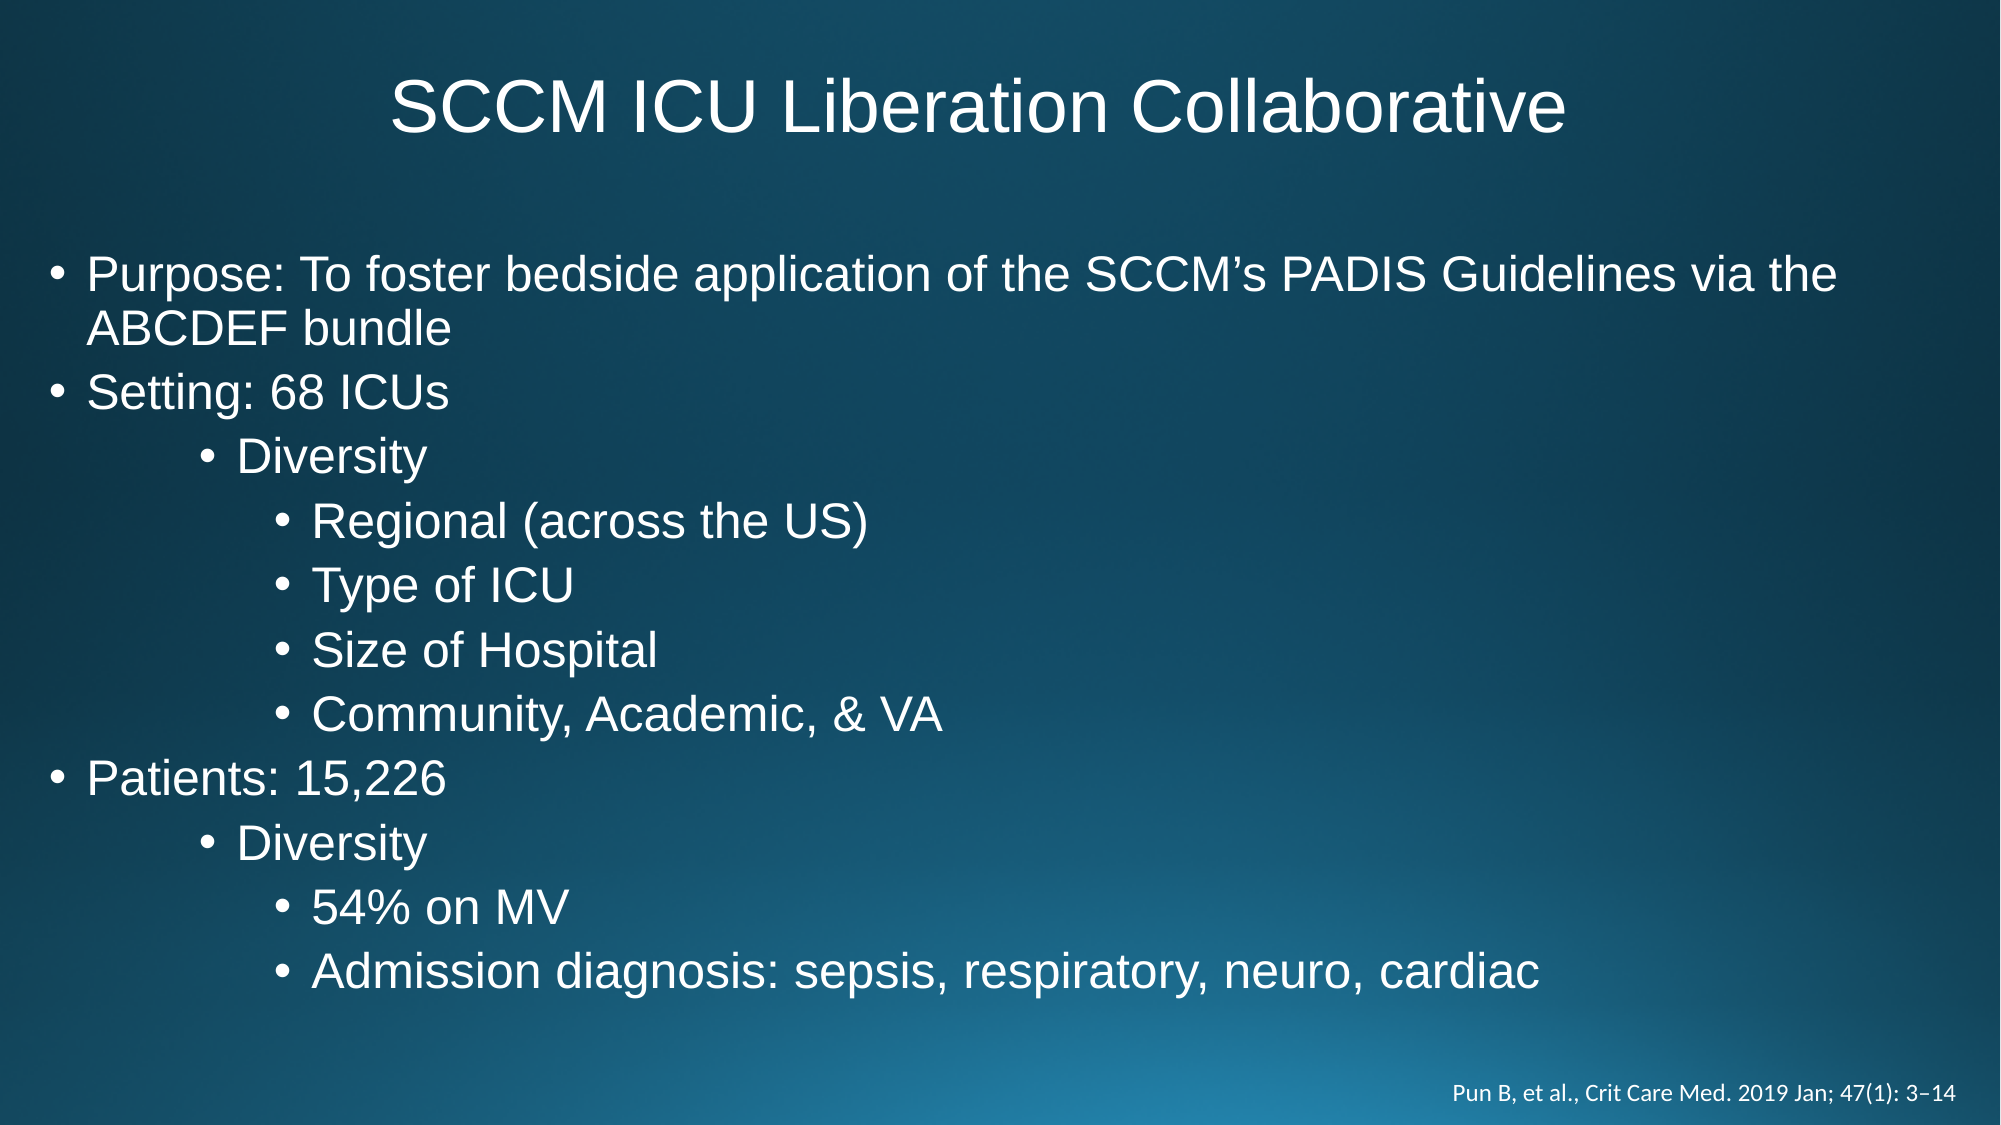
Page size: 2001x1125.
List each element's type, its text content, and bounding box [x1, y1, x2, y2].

picture [0, 0, 2001, 1125]
text_box Purpose: To foster bedside application of the SCCM’s PADIS Guidelines via the ABCDEF bundle Setting: 68 ICUs Diversity Regional (across the US) Type of ICU Size of Hospital Community, Academic, & VA Patients: 15,226 Diversity 54% on MV Admission diagnosis: sepsis, respiratory, neuro, cardiac [0, 218, 1974, 1052]
text_box Pun B, et al., Crit Care Med. 2019 Jan; 47(1): 3–14 [1437, 1052, 2000, 1109]
title SCCM ICU Liberation Collaborative [0, 0, 2000, 218]
